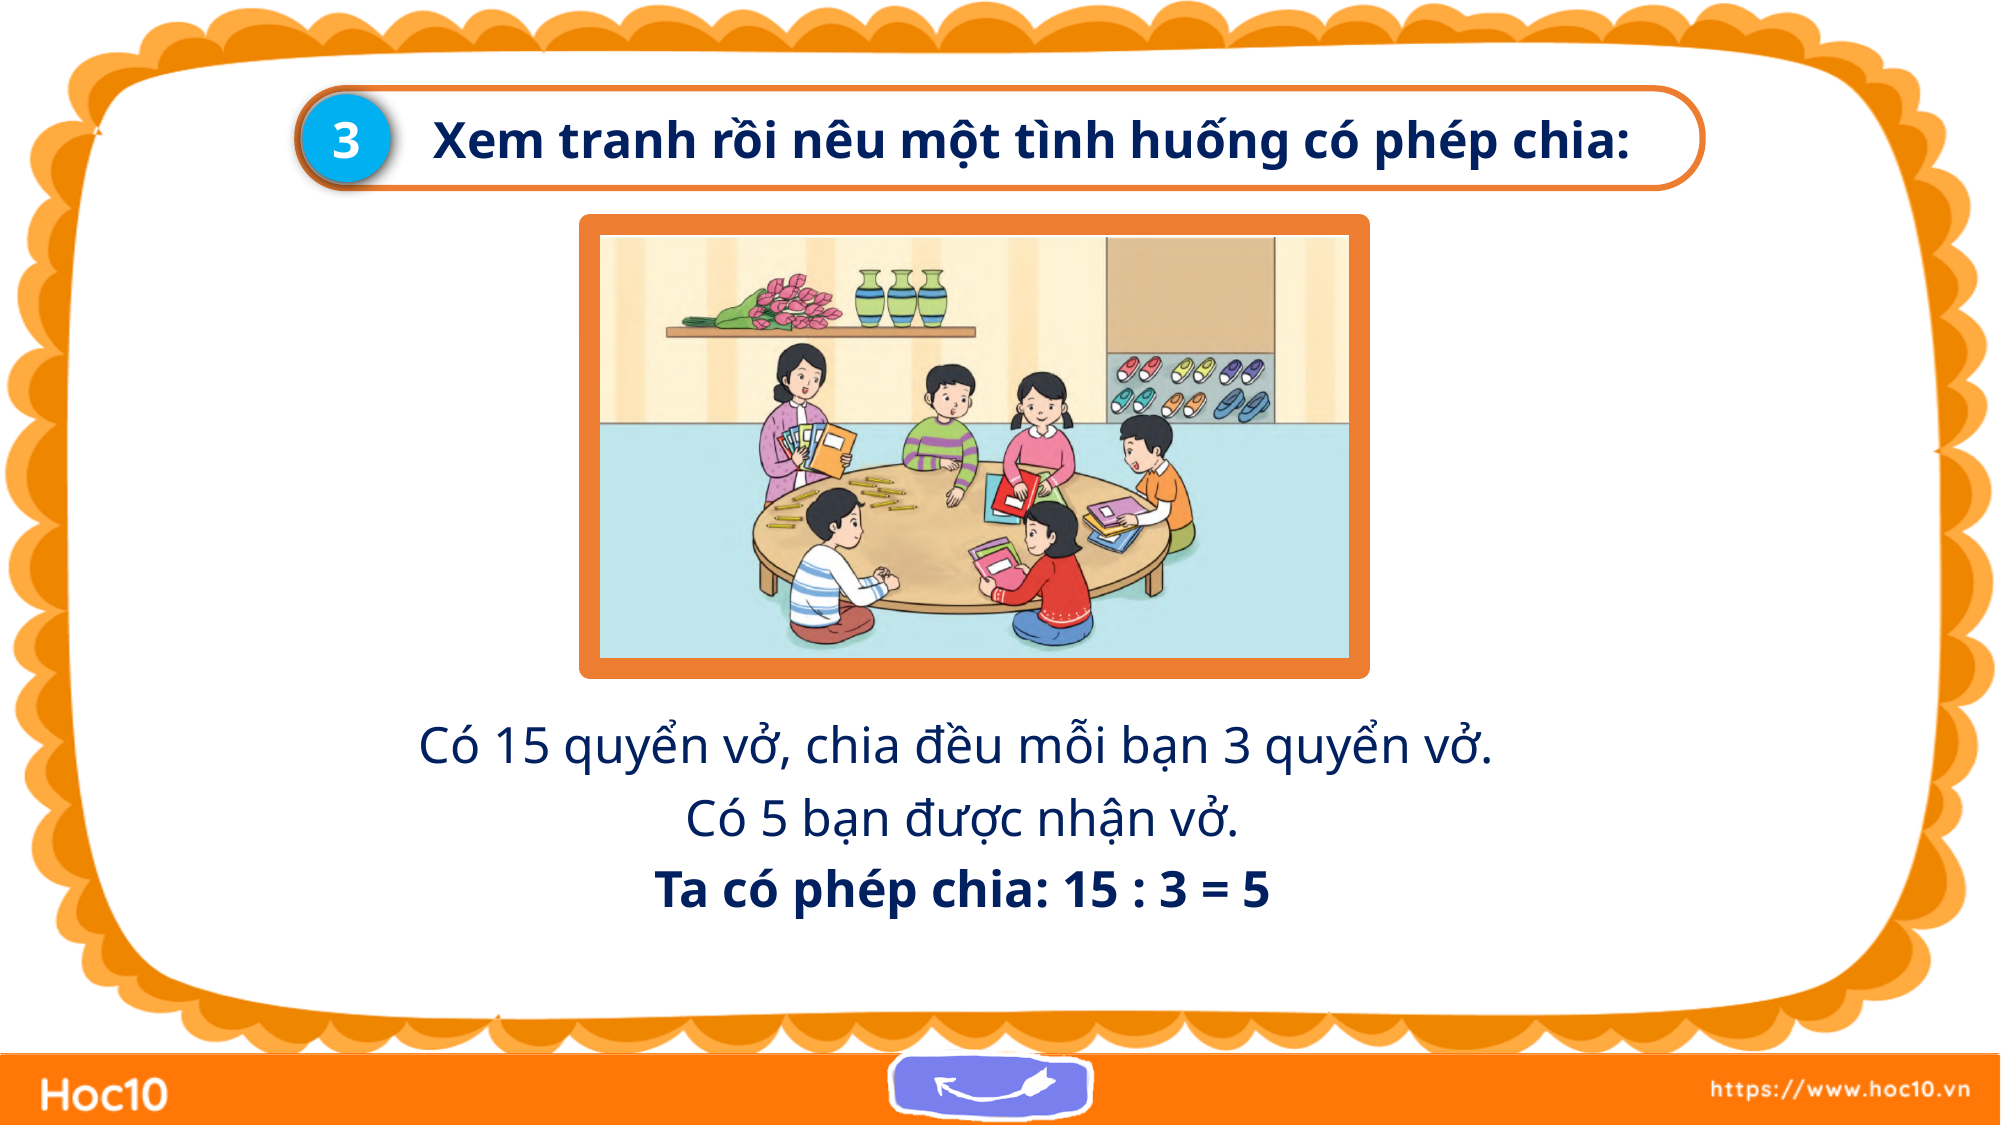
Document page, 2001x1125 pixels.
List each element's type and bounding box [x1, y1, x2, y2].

picture [0, 0, 2001, 1125]
text_box [297, 88, 1703, 189]
